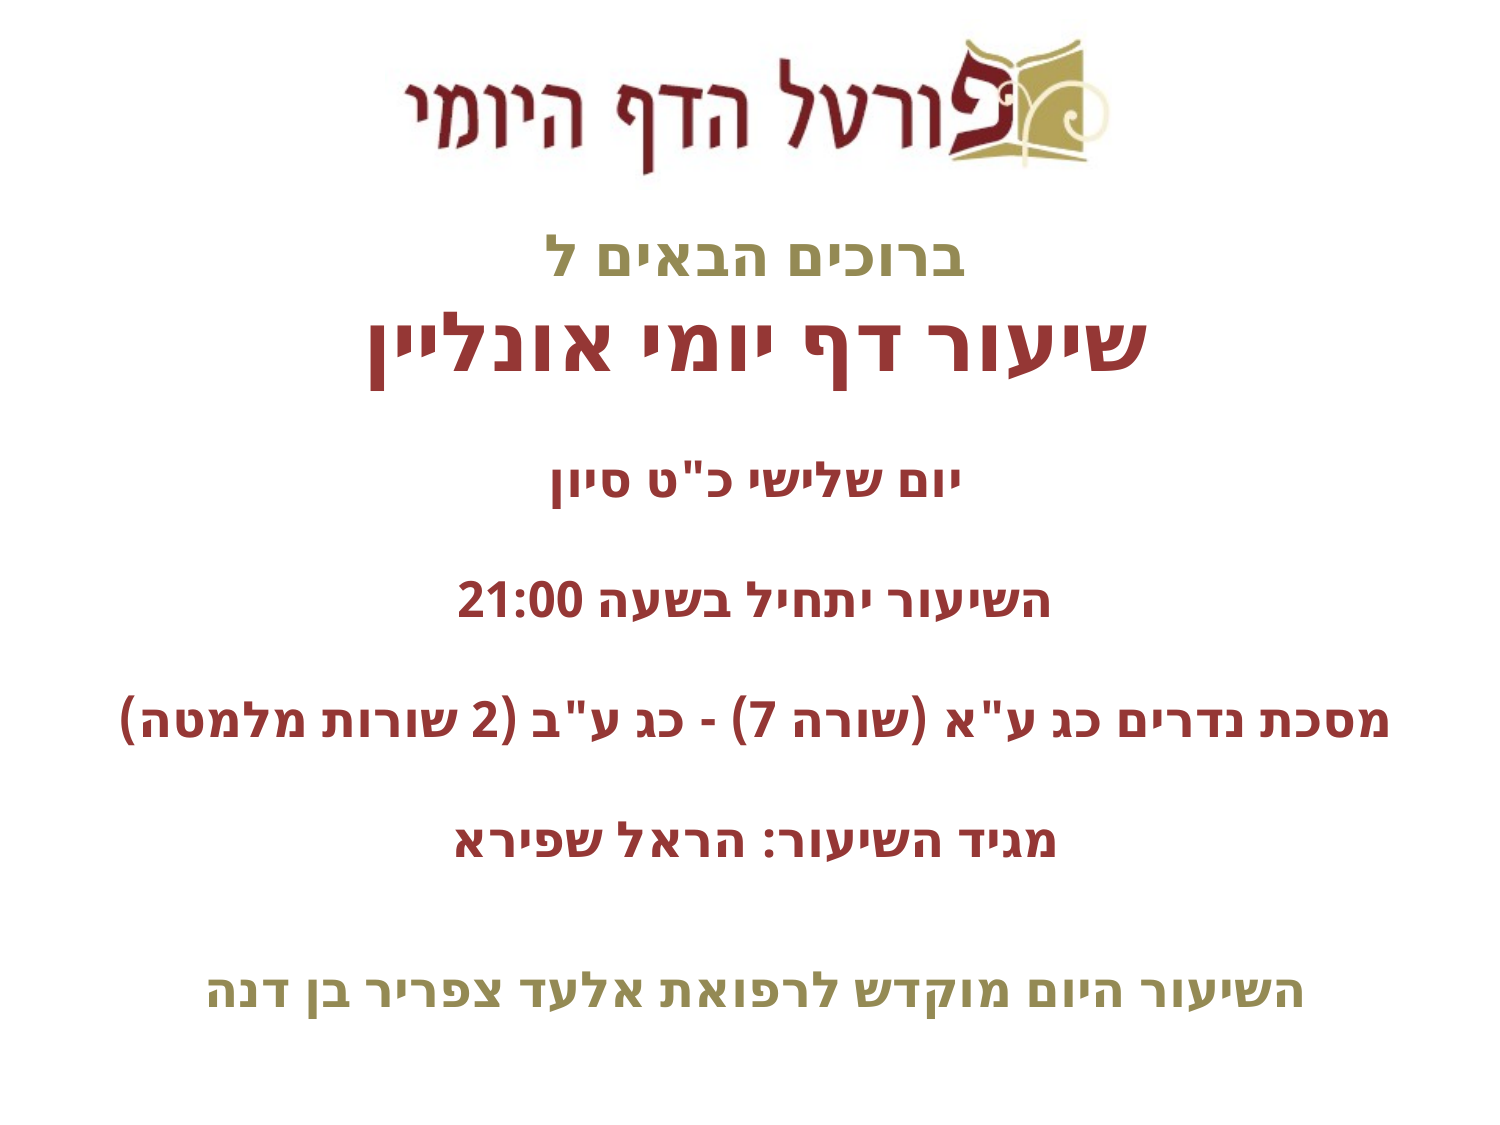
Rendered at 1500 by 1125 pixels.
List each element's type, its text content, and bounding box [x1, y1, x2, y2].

text_box ברוכים הבאים ל שיעור דף יומי אונליין יום שלישי כ"ט סיון השיעור יתחיל בשעה 21:00 מסכת נדרים כג ע"א (שורה 7) - כג ע"ב (2 שורות מלמטה) מגיד השיעור: הראל שפירא השיעור היום מוקדש לרפואת אלעד צפריר בן דנה [64, 210, 1447, 1026]
picture [385, 18, 1115, 190]
